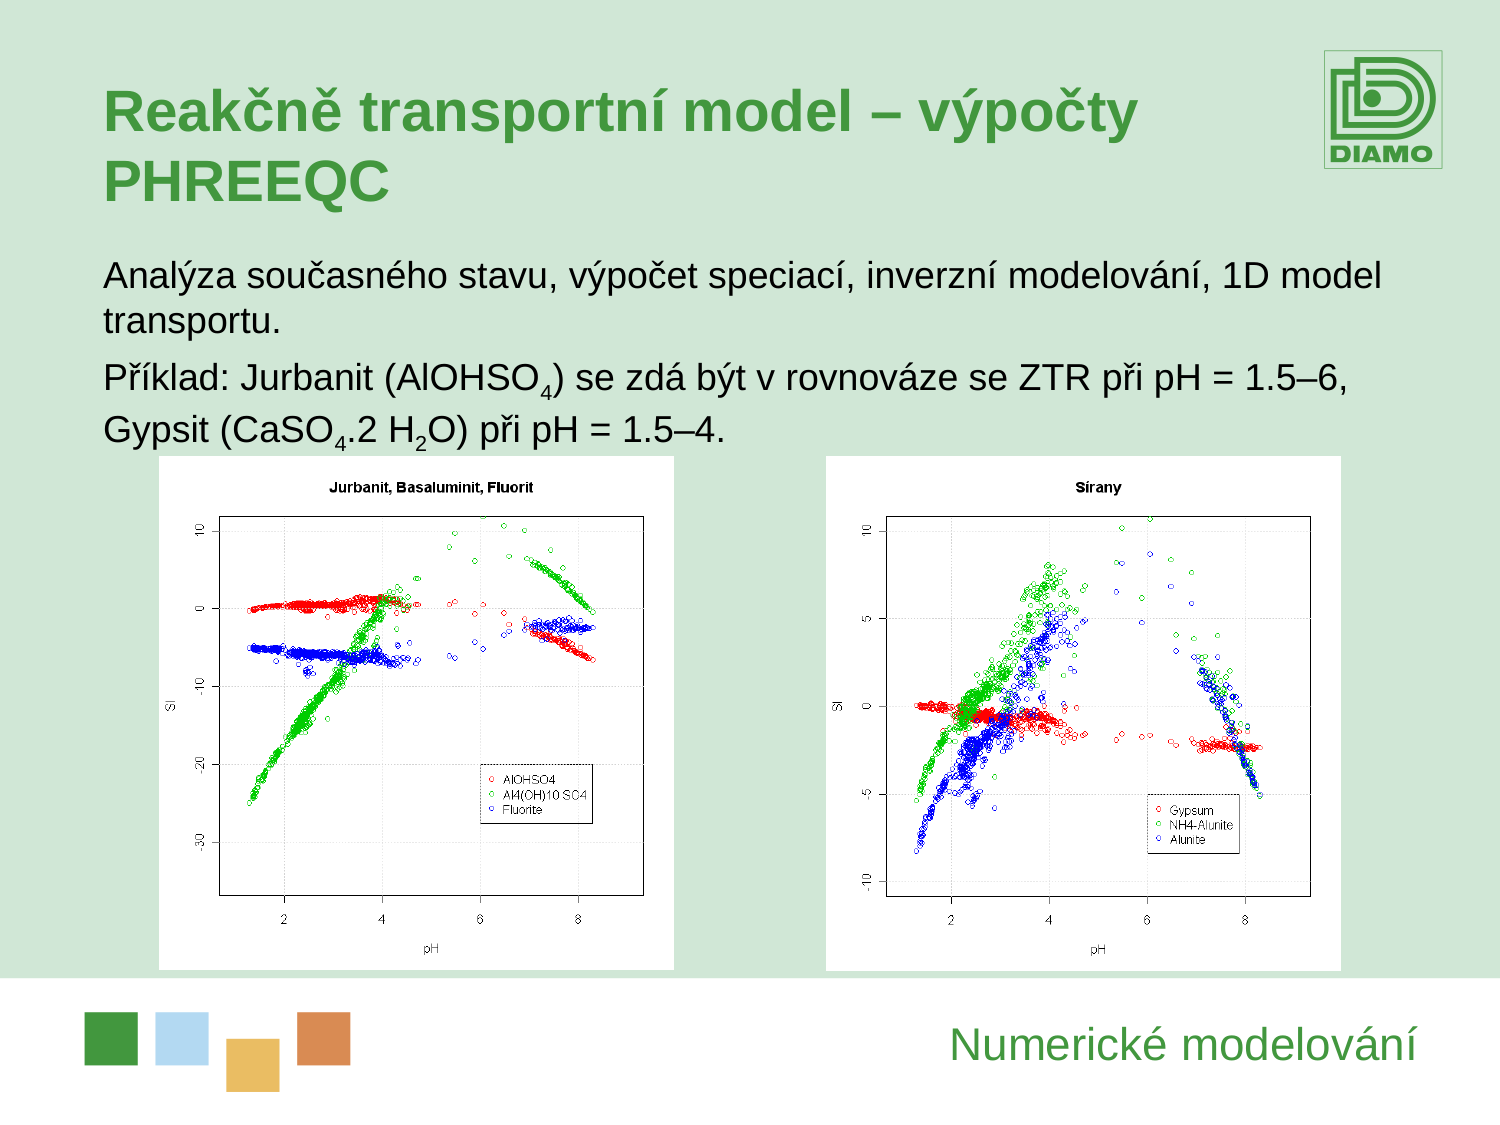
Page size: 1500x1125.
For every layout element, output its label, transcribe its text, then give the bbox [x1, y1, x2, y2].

text_box Numerické modelování [472, 1007, 1434, 1077]
text_box Reakčně transportní model – výpočty PHREEQC [88, 65, 1199, 221]
text_box Analýza současného stavu, výpočet speciací, inverzní modelování, 1D model transportu. Příklad: Jurbanit (AlOHSO4) se zdá být v rovnováze se ZTR při pH = 1.5–6, Gypsit (CaSO4.2 H2O) při pH = 1.5–4. [88, 243, 1424, 463]
picture [0, 0, 1500, 1125]
